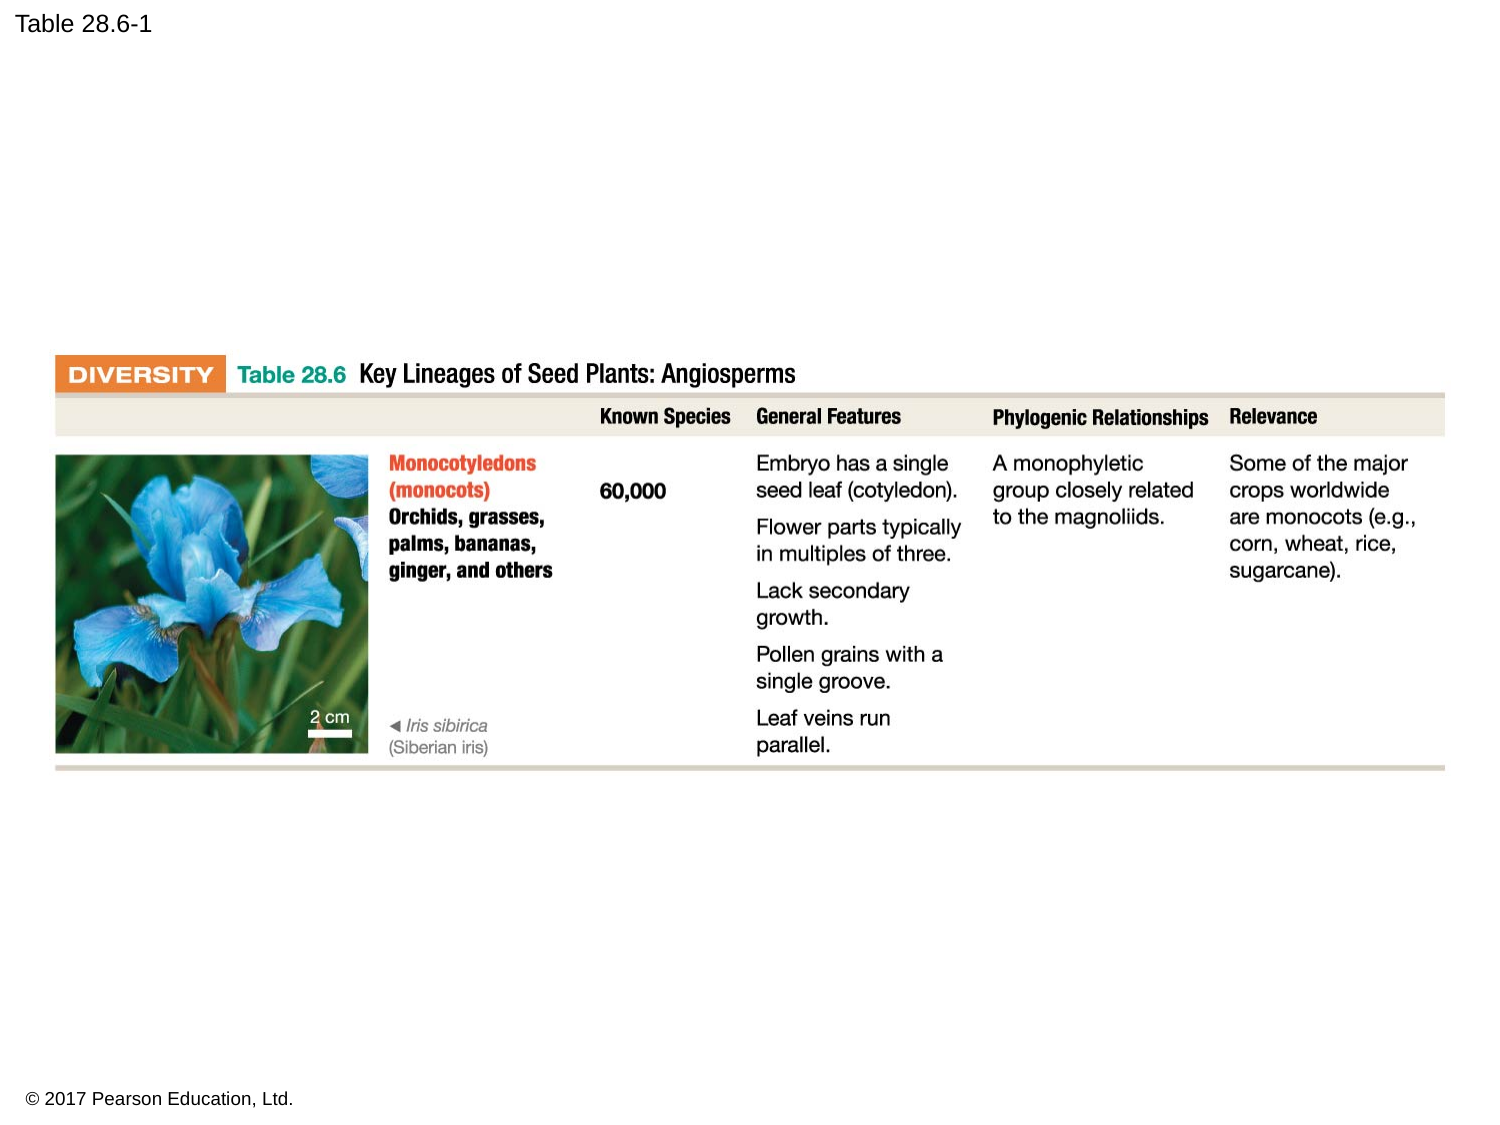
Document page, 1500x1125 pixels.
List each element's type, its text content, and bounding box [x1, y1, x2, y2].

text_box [48, 349, 1452, 776]
title Table 28.6-1 [0, 0, 435, 62]
text_box © 2017 Pearson Education, Ltd. [10, 1079, 518, 1125]
